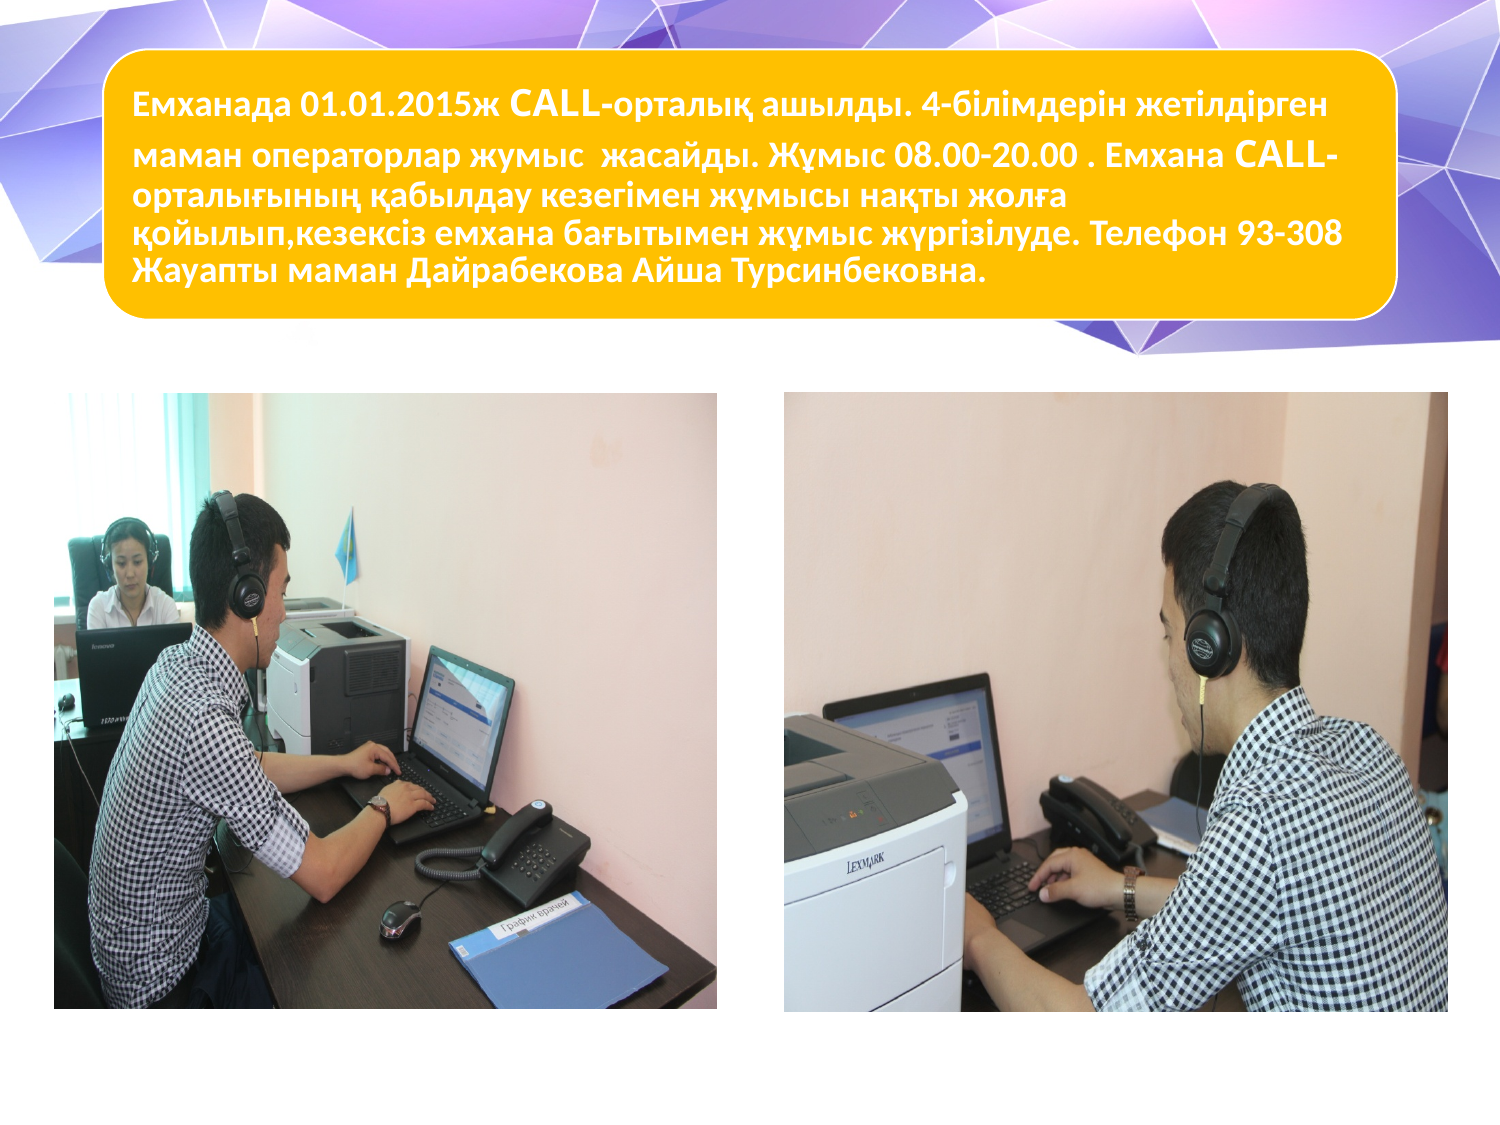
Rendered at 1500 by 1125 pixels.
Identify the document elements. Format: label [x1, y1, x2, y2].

text_box [103, 49, 1397, 320]
picture [0, 0, 1500, 1125]
list [54, 393, 717, 1009]
